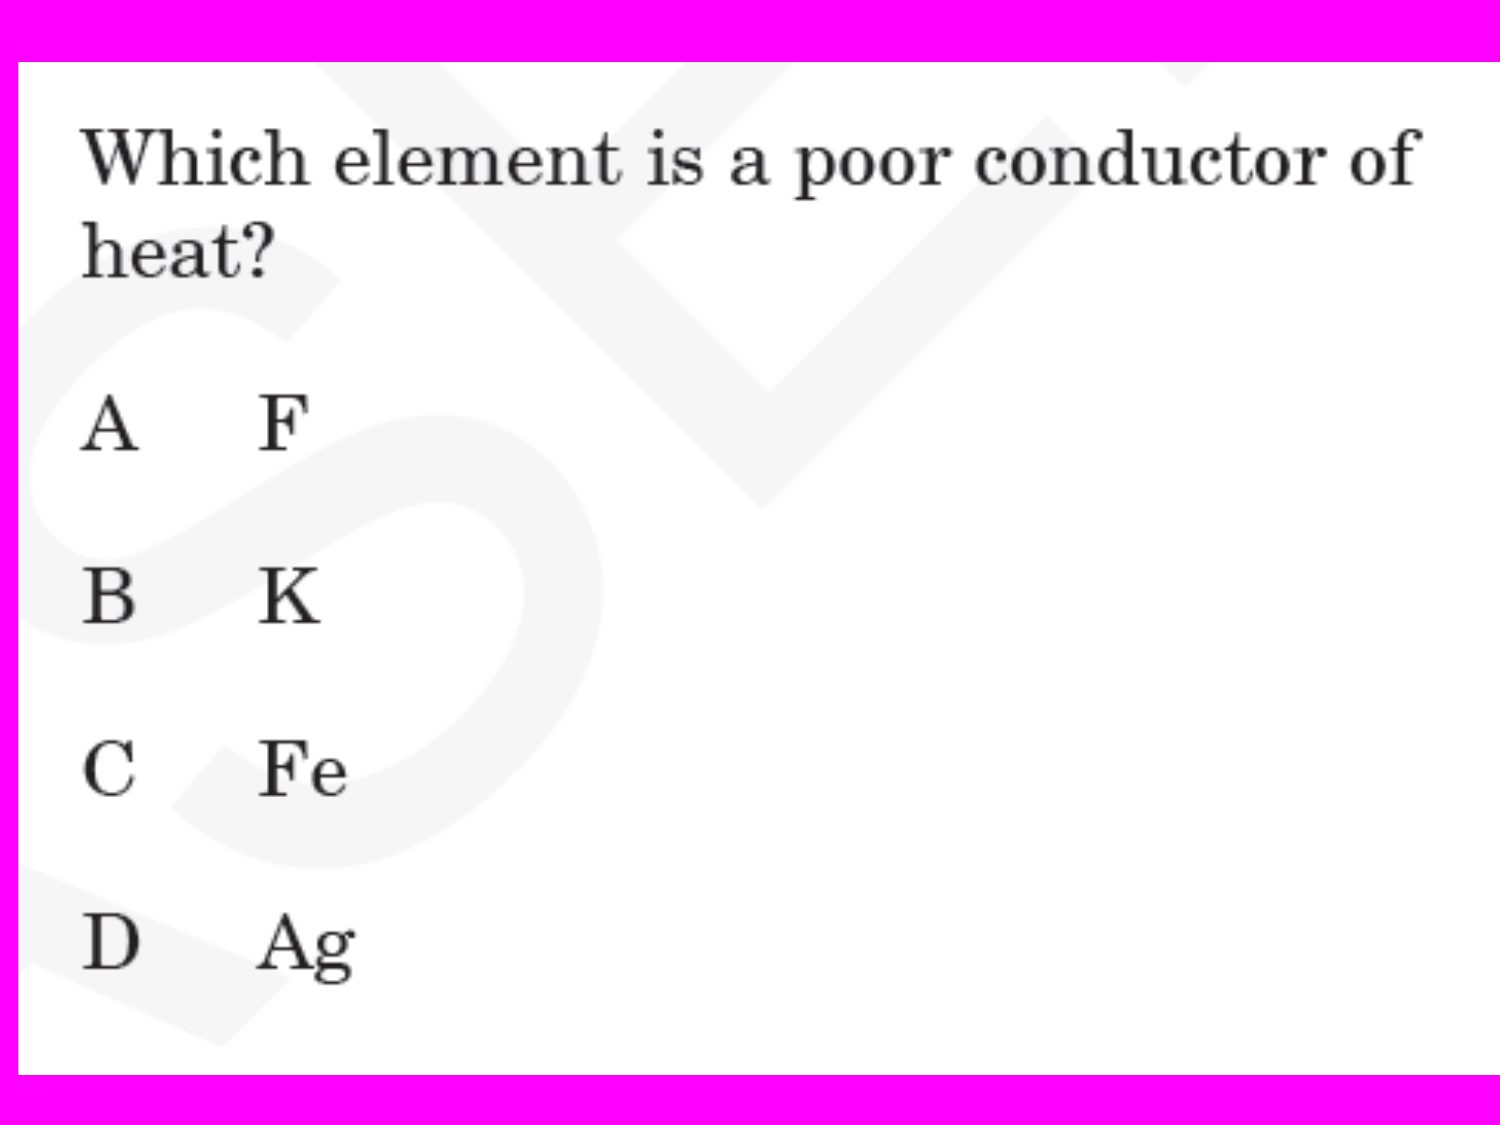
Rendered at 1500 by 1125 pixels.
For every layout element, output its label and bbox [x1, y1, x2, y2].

picture [17, 62, 1500, 1076]
